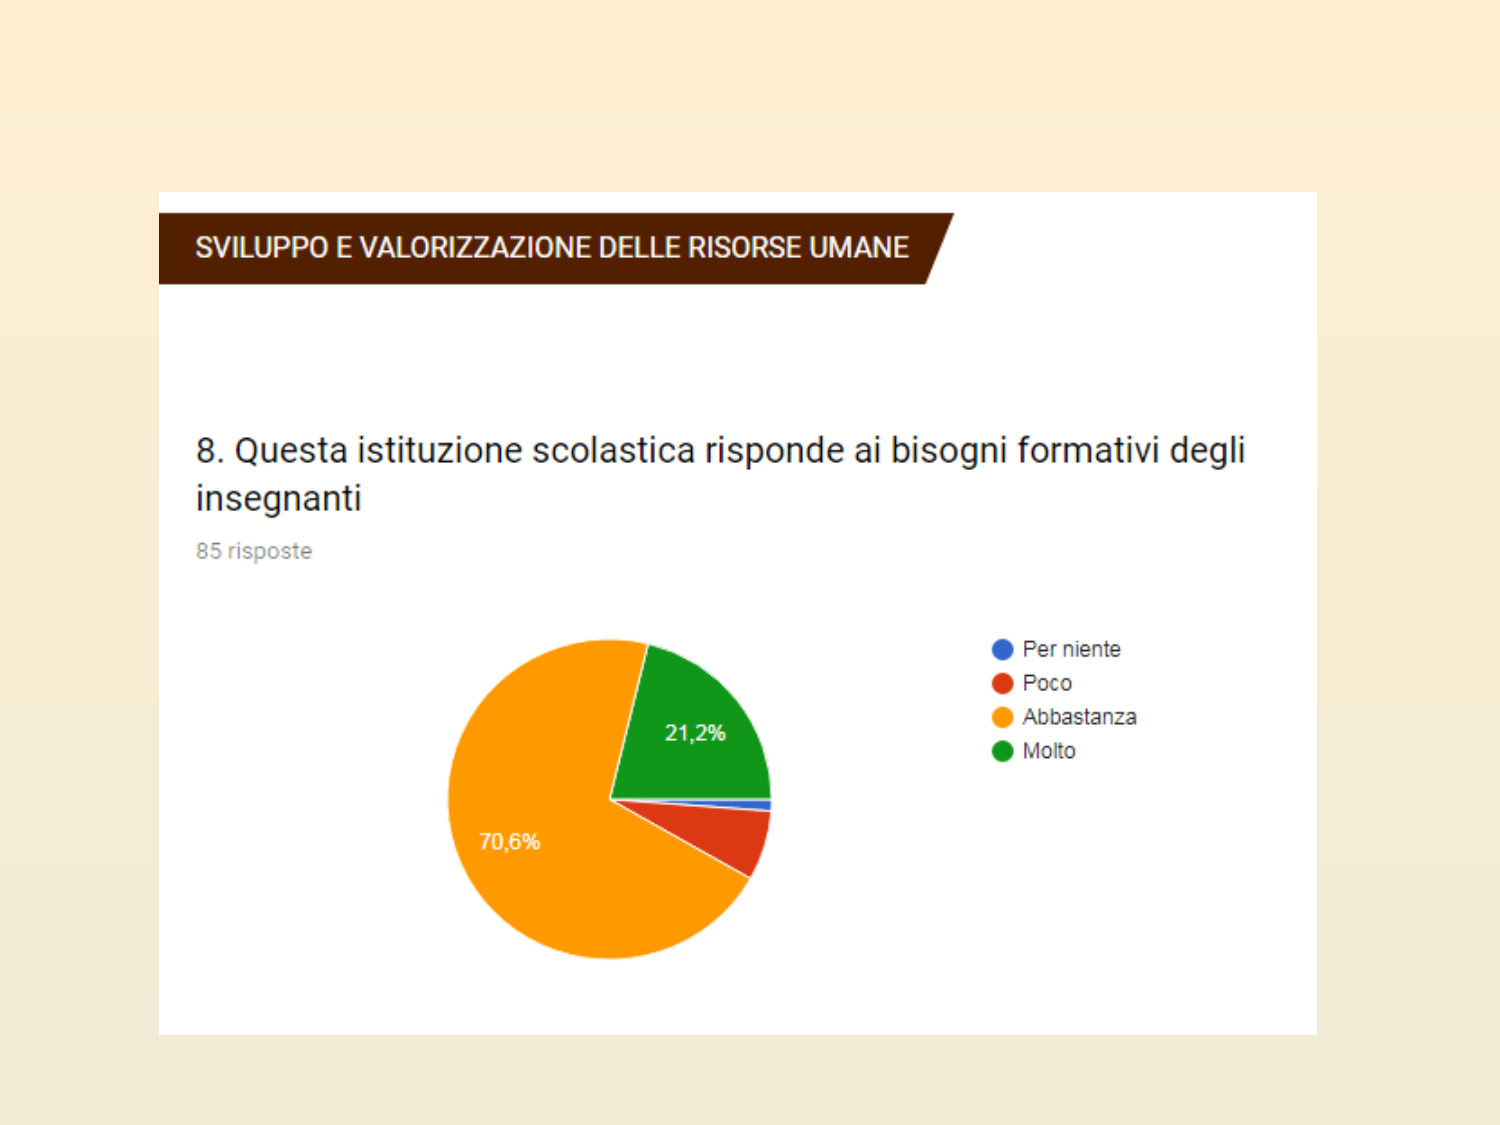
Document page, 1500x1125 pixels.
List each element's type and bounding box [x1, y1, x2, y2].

picture [159, 192, 1318, 1036]
